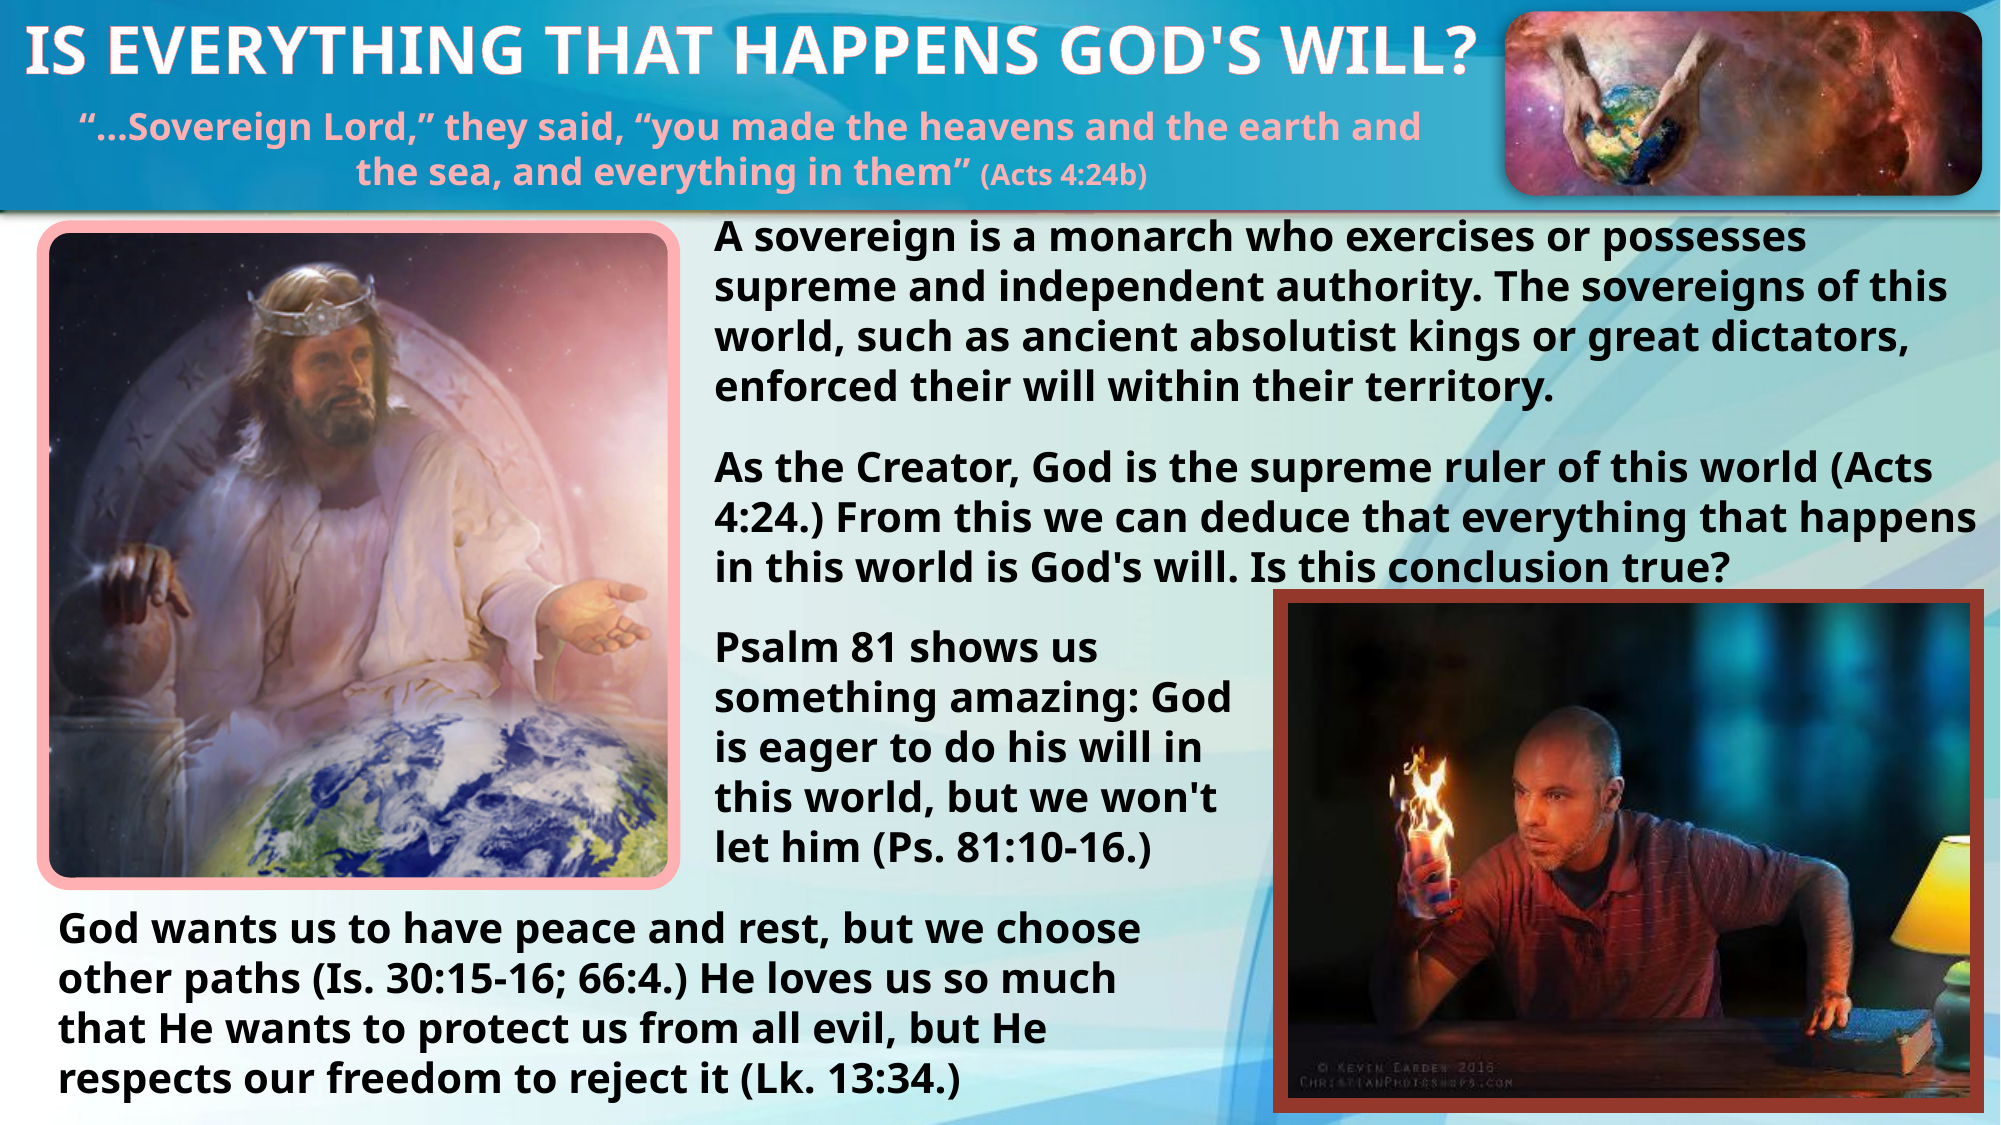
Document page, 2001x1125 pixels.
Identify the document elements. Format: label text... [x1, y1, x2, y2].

text_box “…Sovereign Lord,” they said, “you made the heavens and the earth and the sea, and everything in them” (Acts 4:24b) [59, 95, 1444, 201]
text_box IS EVERYTHING THAT HAPPENS GOD'S WILL? [0, 0, 1504, 95]
text_box [0, 95, 1511, 211]
text_box [1504, 0, 2000, 202]
text_box A sovereign is a monarch who exercises or possesses supreme and independent authority. The sovereigns of this world, such as ancient absolutist kings or great dictators, enforced their will within their territory. [699, 202, 2000, 418]
text_box As the Creator, God is the supreme ruler of this world (Acts 4:24.) From this we can deduce that everything that happens in this world is God's will. Is this conclusion true? [699, 433, 2000, 599]
text_box Psalm 81 shows us something amazing: God is eager to do his will in this world, but we won't let him (Ps. 81:10-16.) [699, 613, 1266, 879]
picture [0, 0, 2001, 1125]
picture [1504, 10, 1983, 197]
text_box God wants us to have peace and rest, but we choose other paths (Is. 30:15-16; 66:4.) He loves us so much that He wants to protect us from all evil, but He respects our freedom to reject it (Lk. 13:34.) [42, 894, 1228, 1110]
